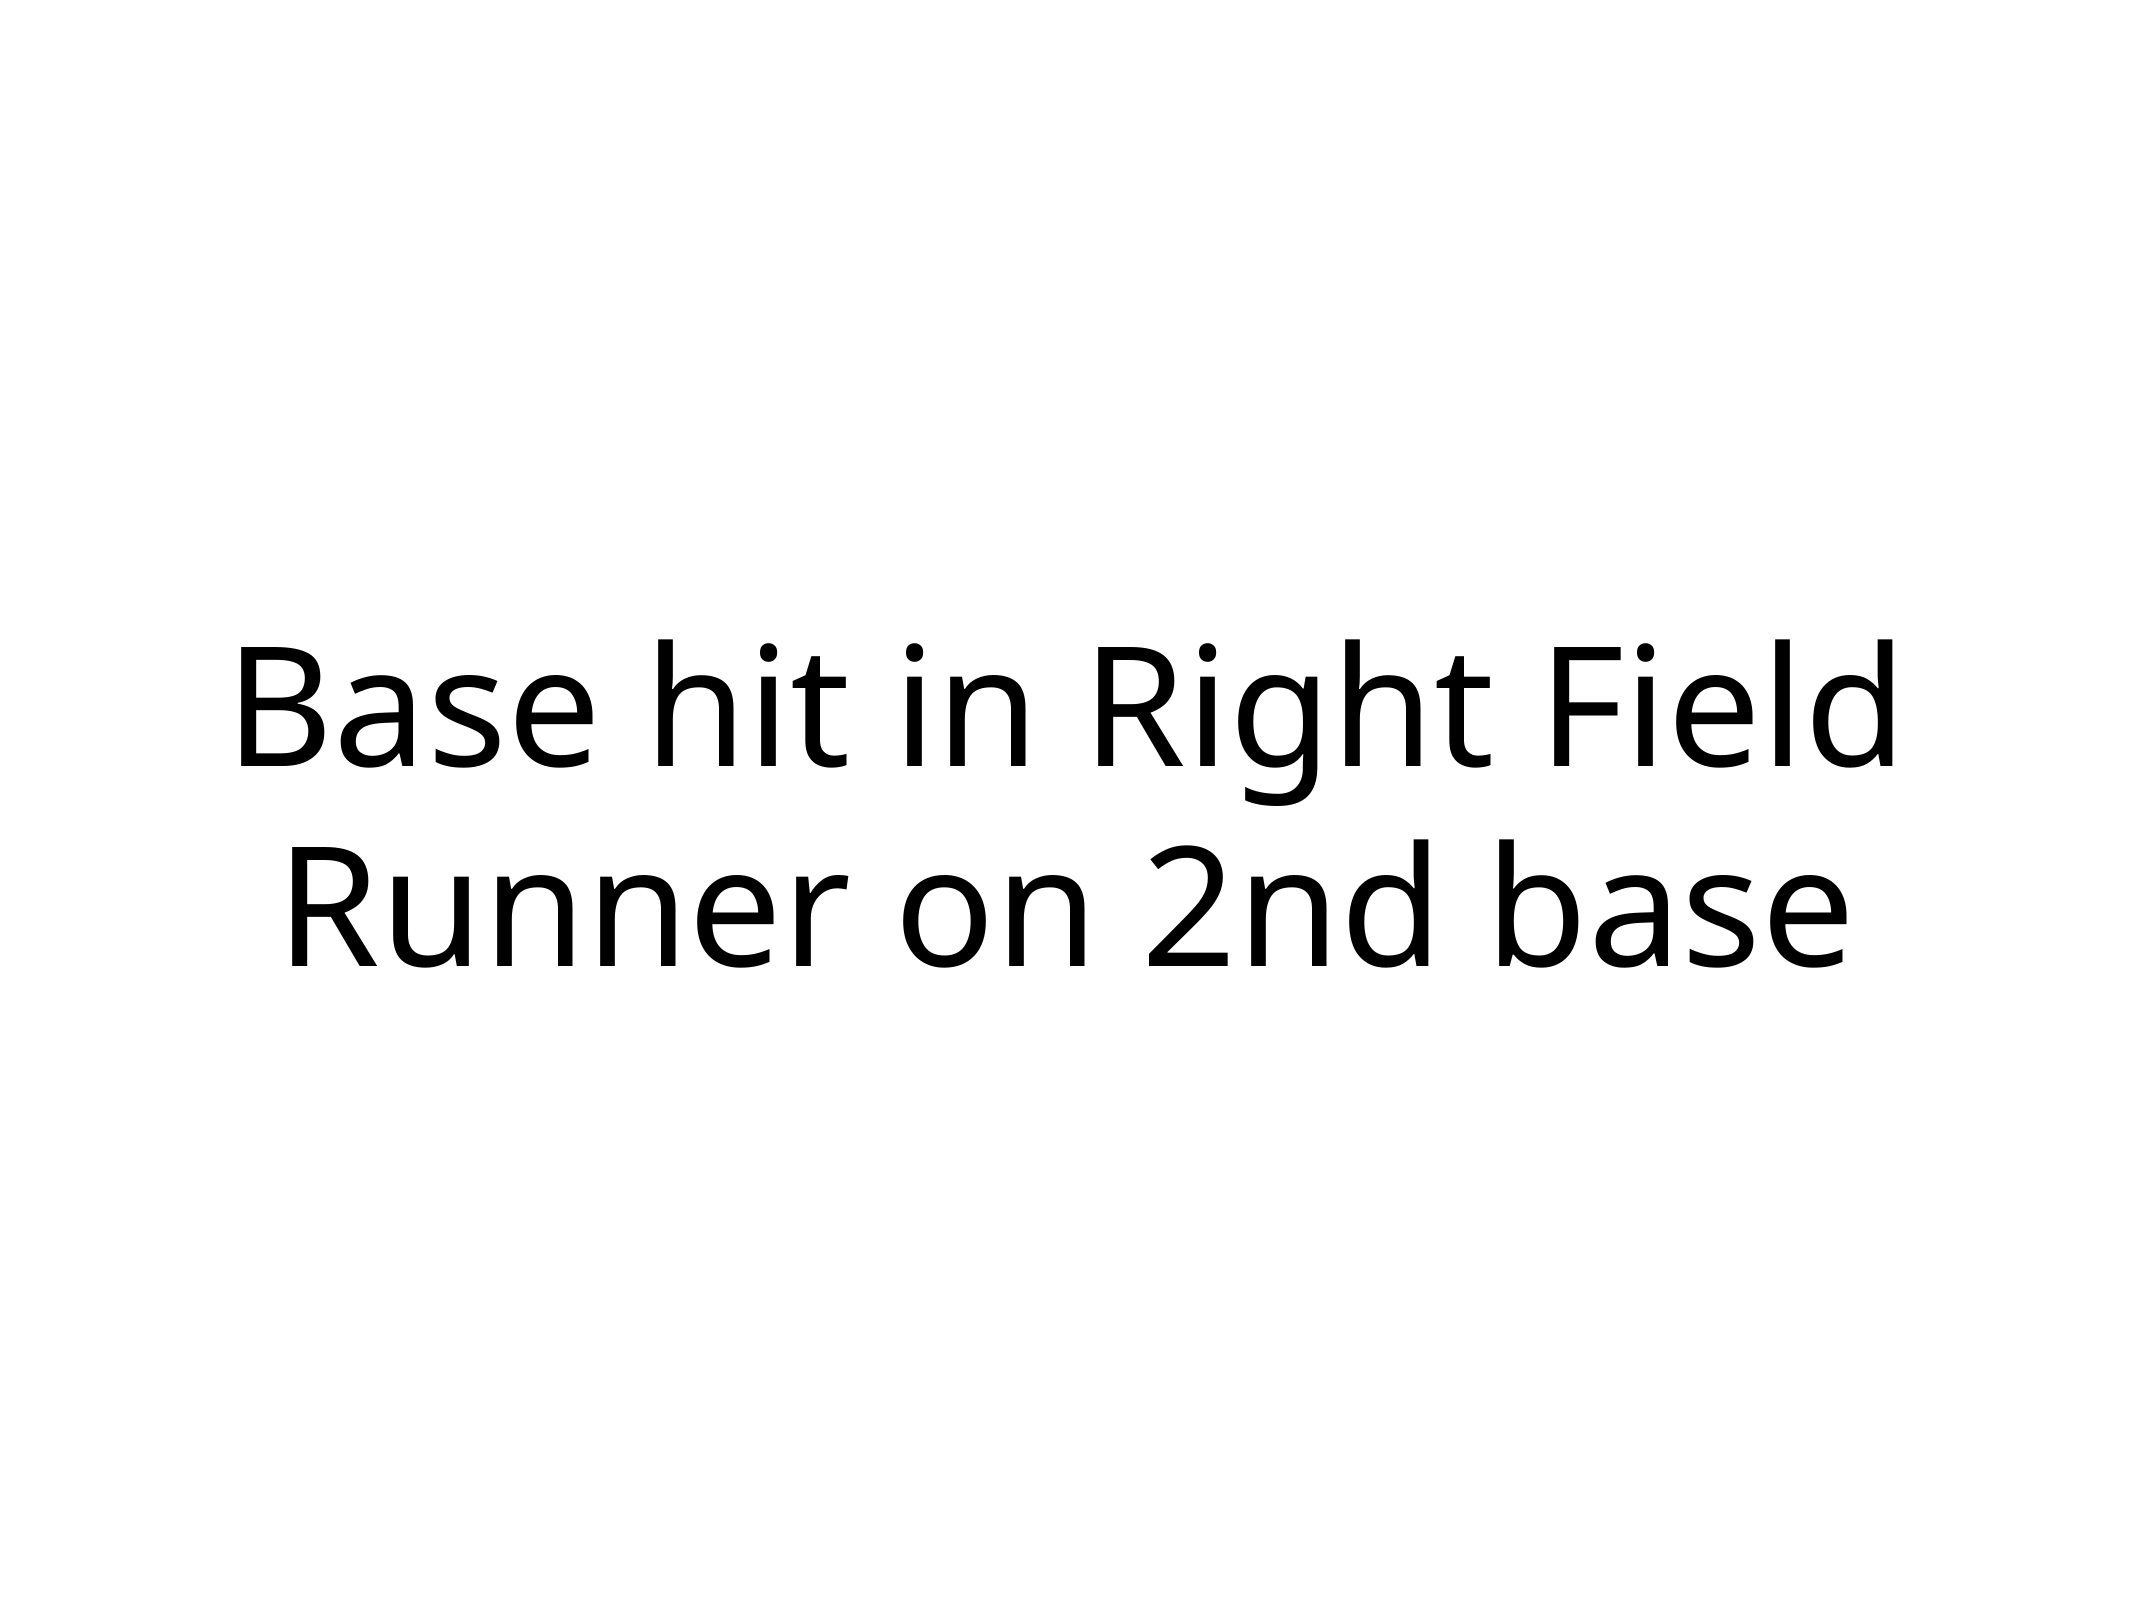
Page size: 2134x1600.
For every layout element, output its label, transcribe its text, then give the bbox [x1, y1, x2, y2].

title Base hit in Right Field Runner on 2nd base [207, 528, 1926, 1072]
